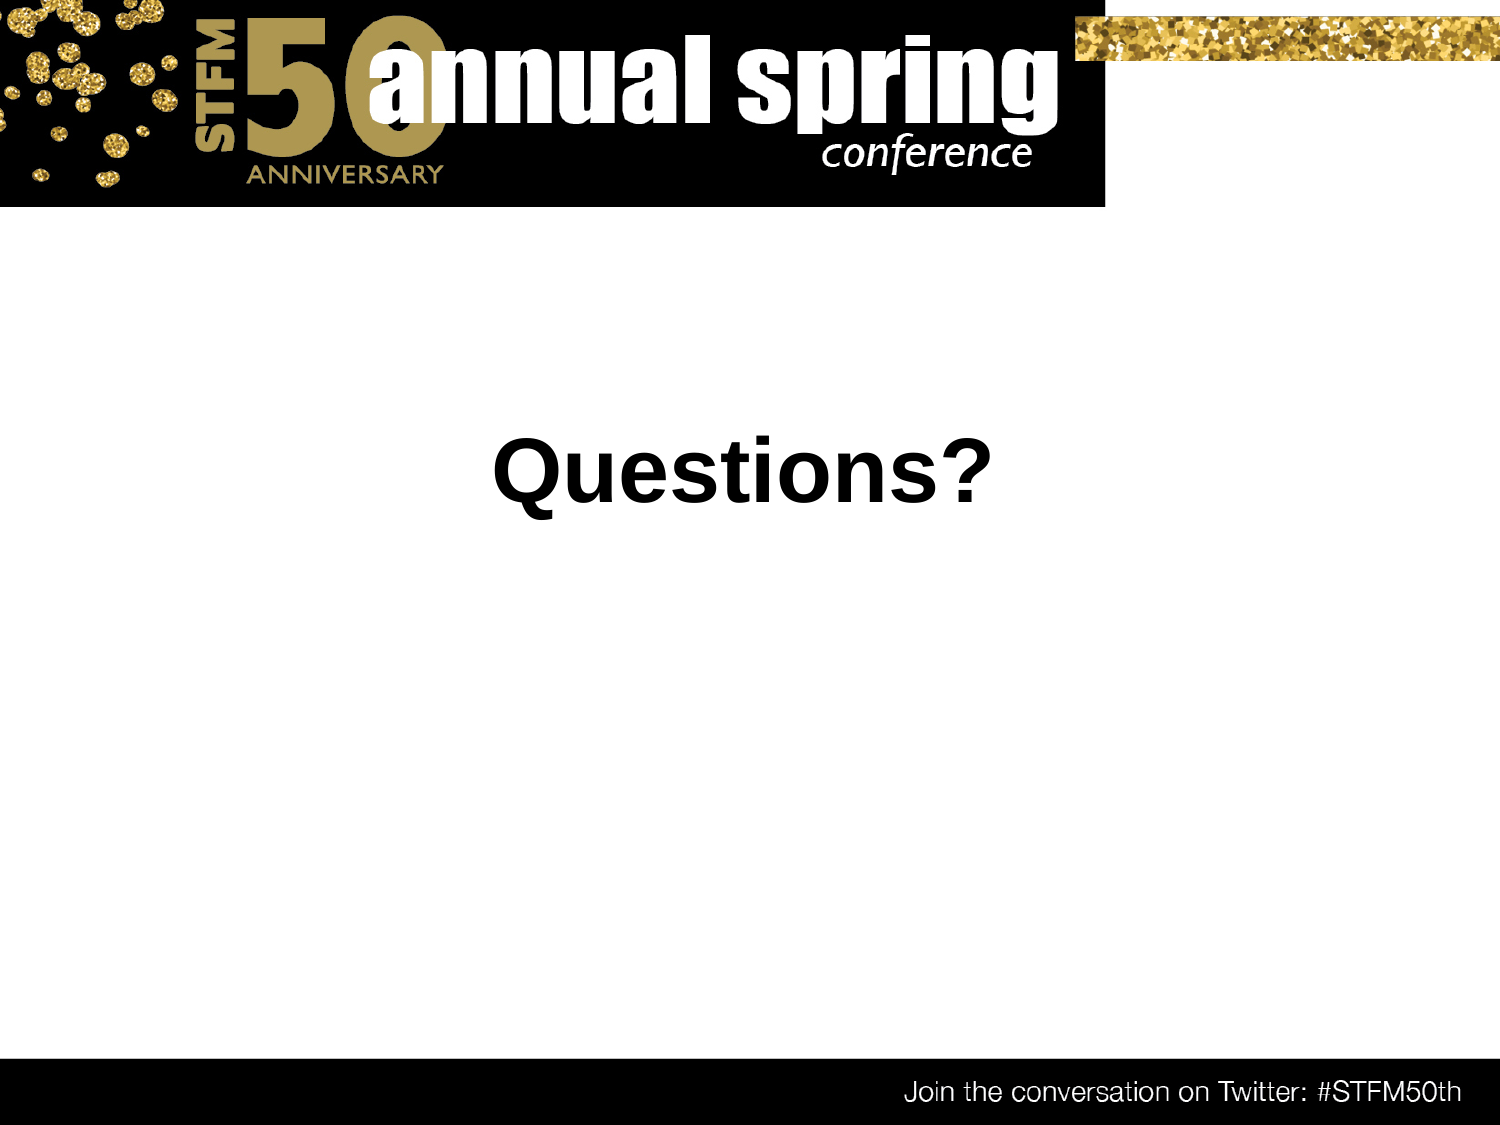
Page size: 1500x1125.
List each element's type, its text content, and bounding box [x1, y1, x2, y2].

picture [0, 0, 1500, 1125]
title Questions? [181, 345, 1306, 587]
